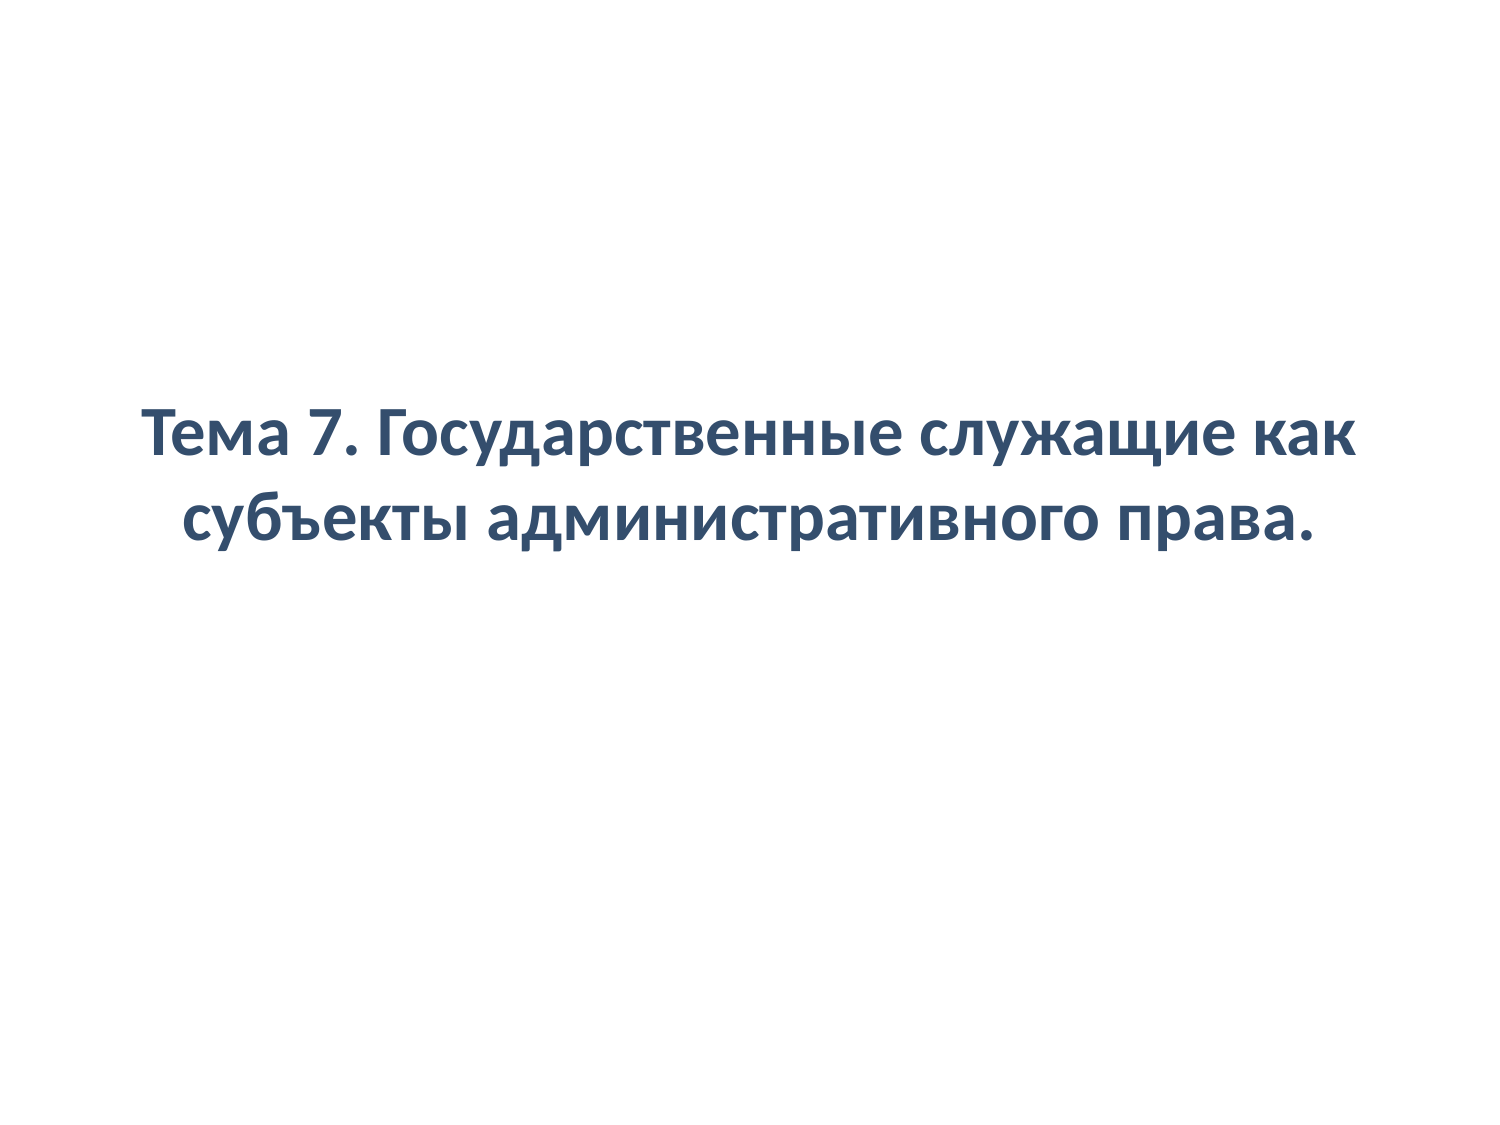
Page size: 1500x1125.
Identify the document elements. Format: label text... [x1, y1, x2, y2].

title Тема 7. Государственные служащие как субъекты административного права. [112, 349, 1388, 591]
